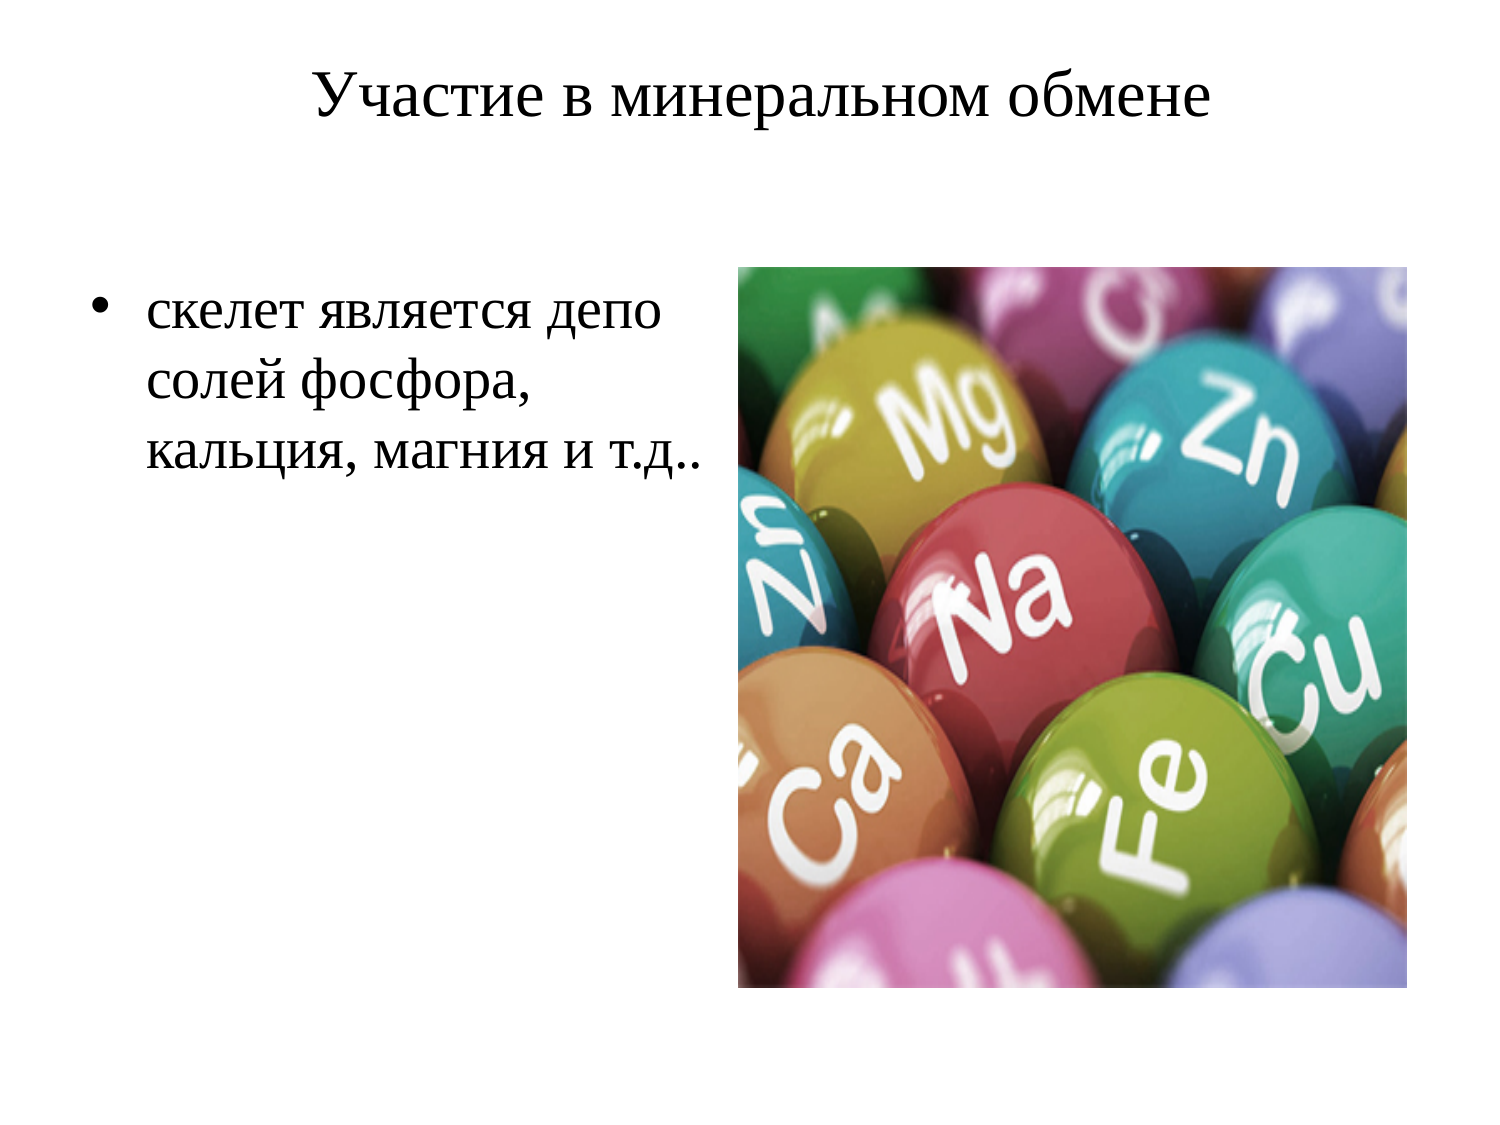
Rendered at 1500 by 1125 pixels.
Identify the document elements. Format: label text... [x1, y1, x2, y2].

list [737, 266, 1407, 988]
text_box Участие в минеральном обмене [135, 42, 1388, 138]
list скелет является депо солей фосфора, кальция, магния и т.д.. [75, 262, 738, 1005]
